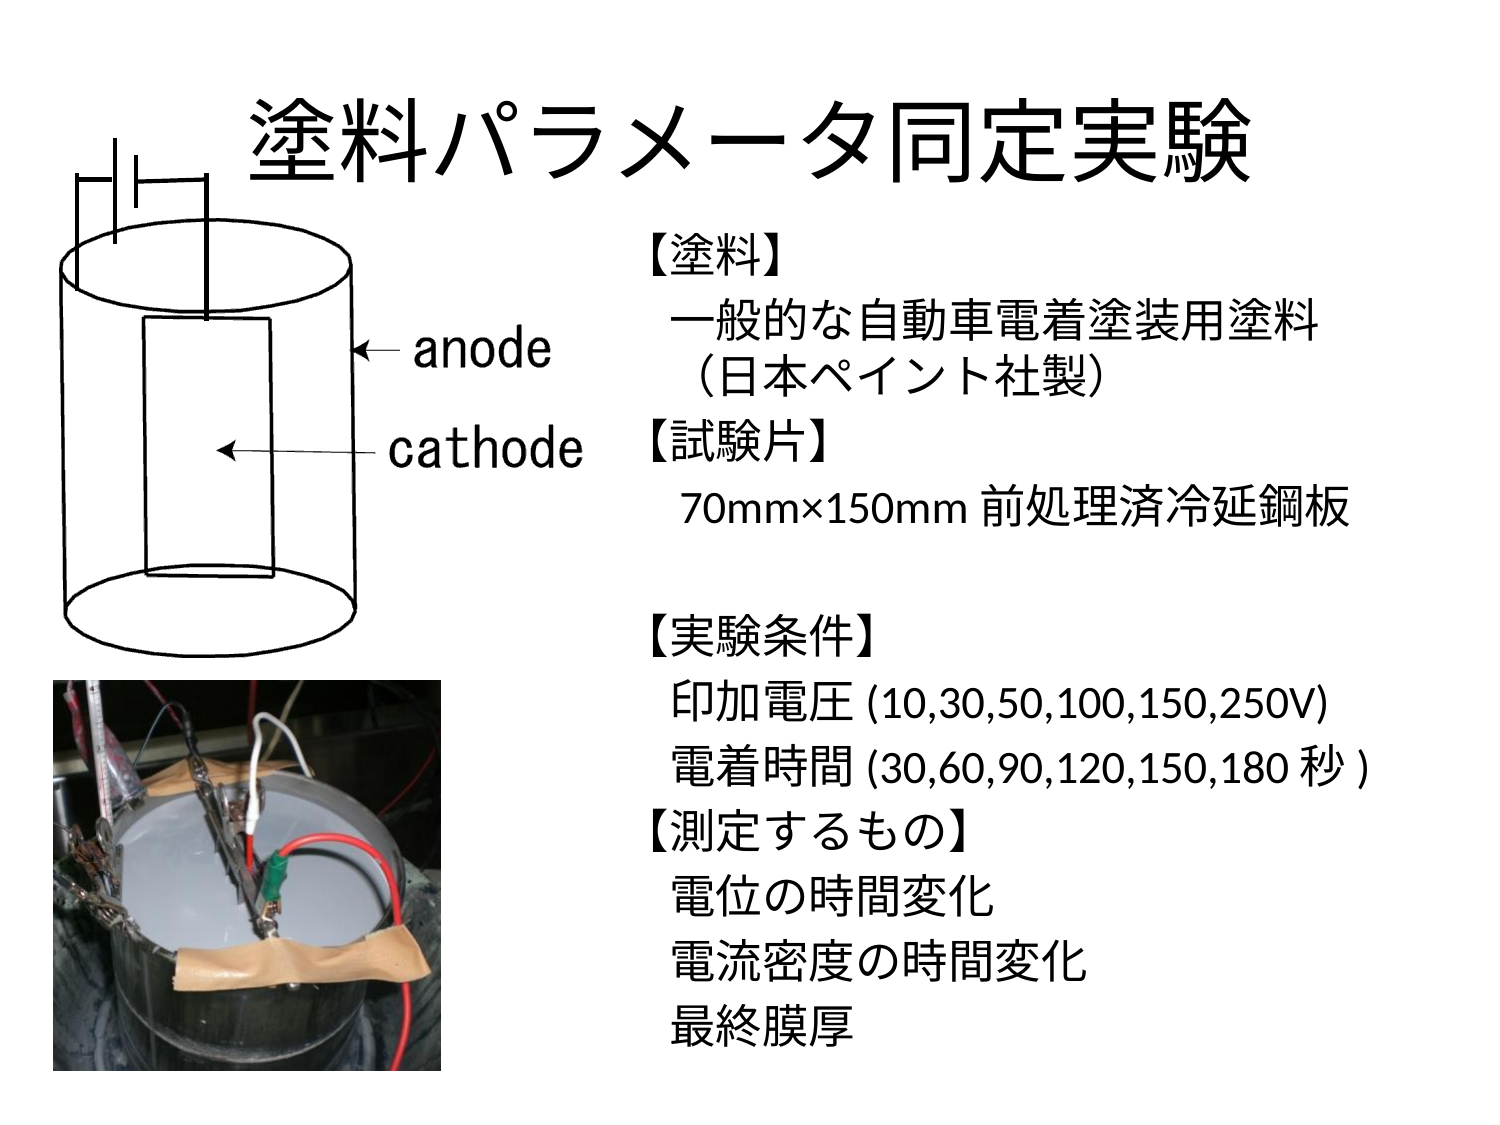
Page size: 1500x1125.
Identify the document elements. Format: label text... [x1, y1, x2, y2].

text_box 【塗料】 一般的な自動車電着塗装用塗料 （日本ペイント社製） 【試験片】 70mm×150mm前処理済冷延鋼板 【実験条件】 印加電圧(10,30,50,100,150,250V) 電着時間(30,60,90,120,150,180秒) 【測定するもの】 電位の時間変化 電流密度の時間変化 最終膜厚 [607, 218, 1435, 1071]
title 塗料パラメータ同定実験 [75, 45, 1425, 233]
picture [58, 218, 585, 659]
picture [52, 680, 441, 1071]
